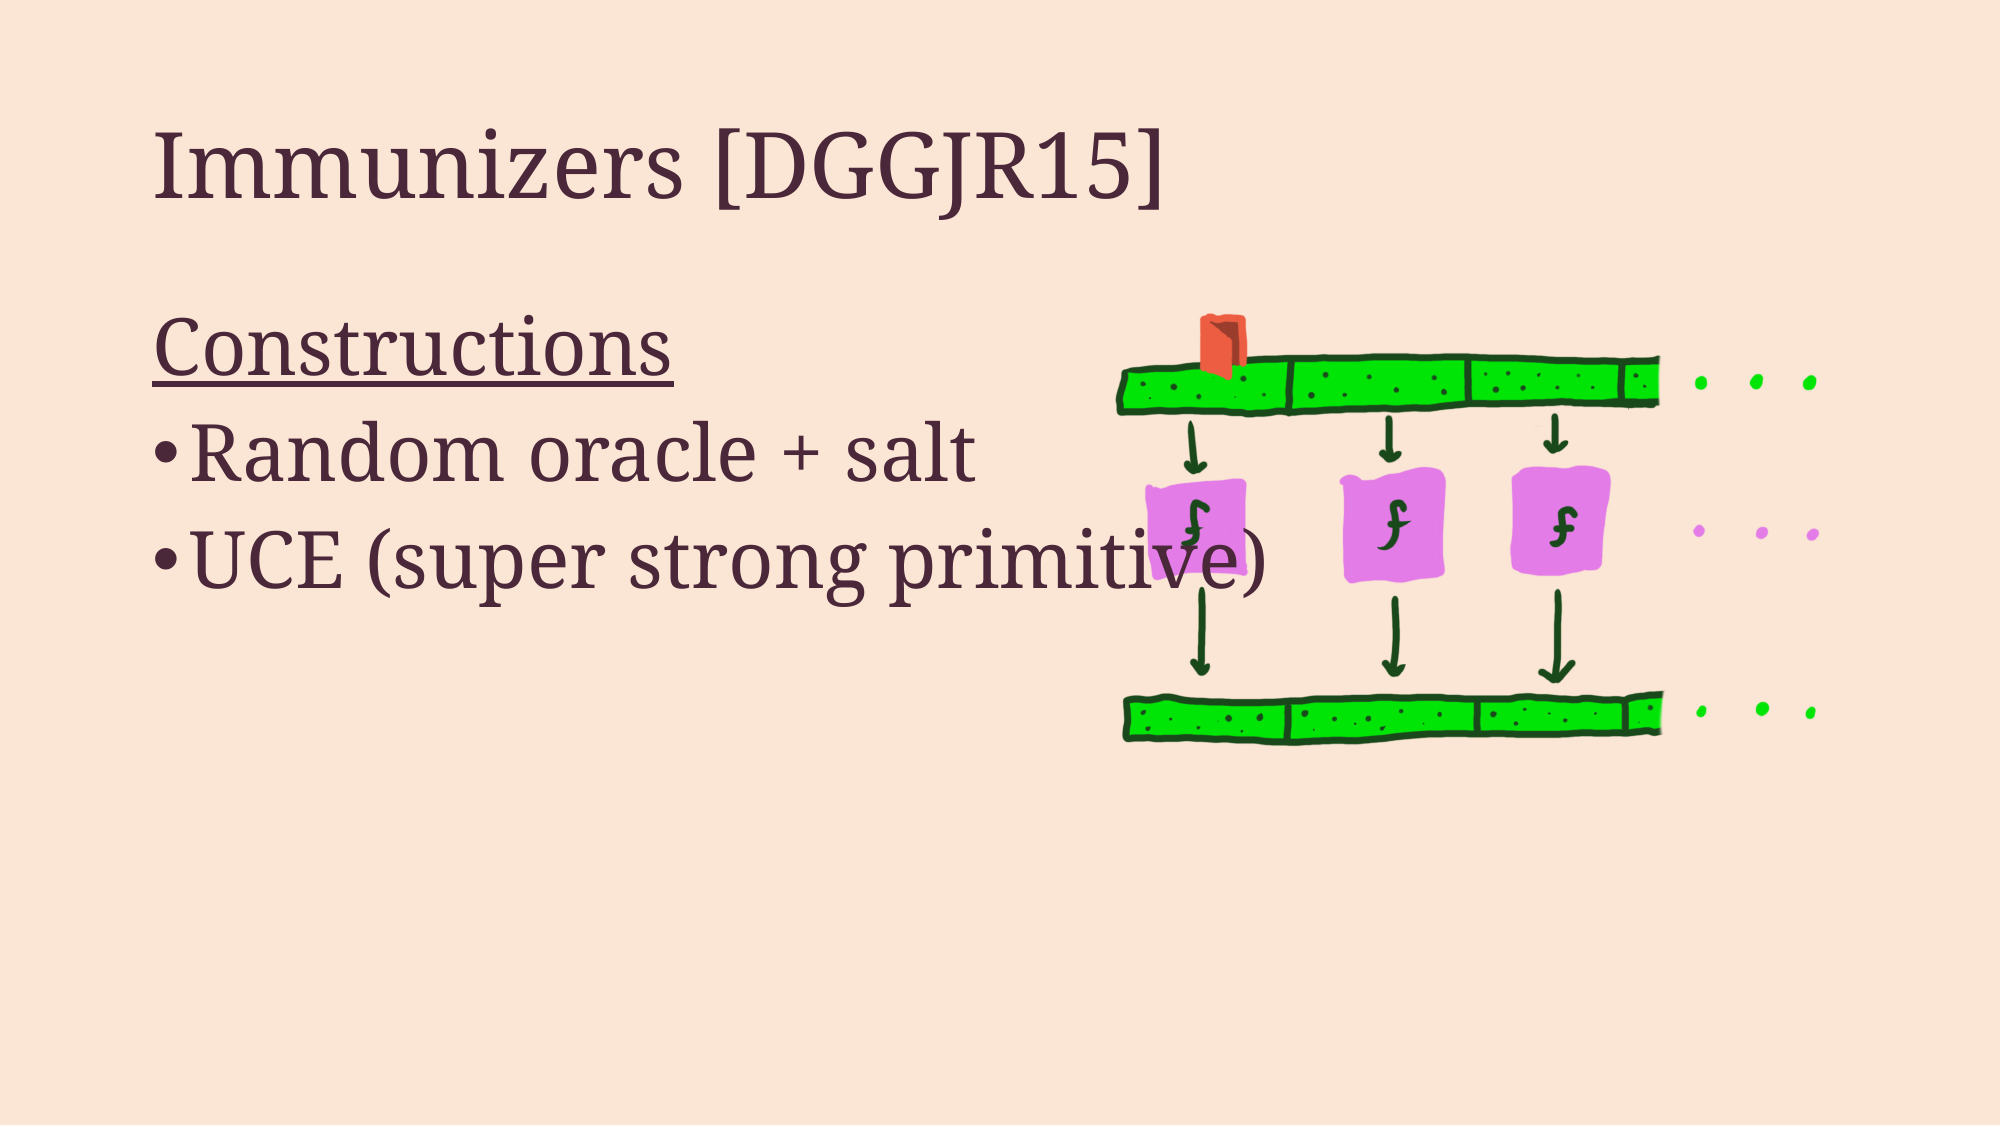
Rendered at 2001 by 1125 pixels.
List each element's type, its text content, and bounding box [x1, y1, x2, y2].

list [940, 59, 1893, 774]
title Immunizers [DGGJR15] [137, 59, 940, 278]
text_box Constructions Random oracle + salt UCE (super strong primitive) [137, 299, 1863, 1066]
